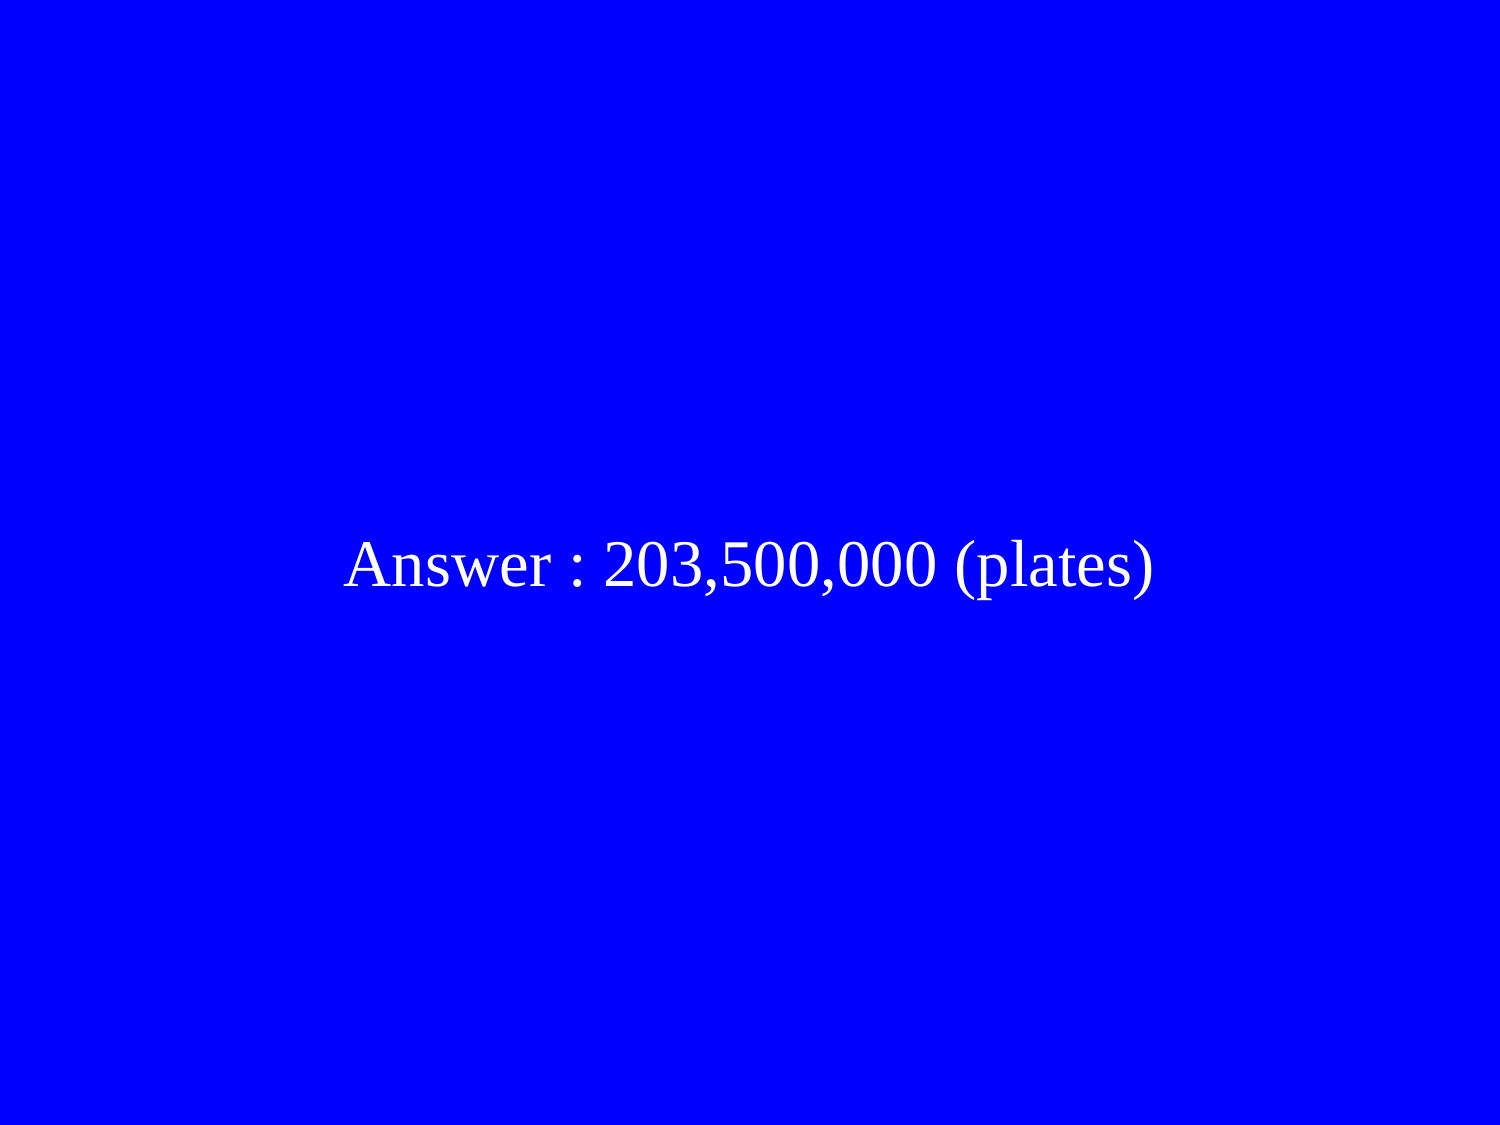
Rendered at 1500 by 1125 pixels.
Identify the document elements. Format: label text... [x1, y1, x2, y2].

subtitle Answer : 203,500,000 (plates) [137, 512, 1363, 638]
